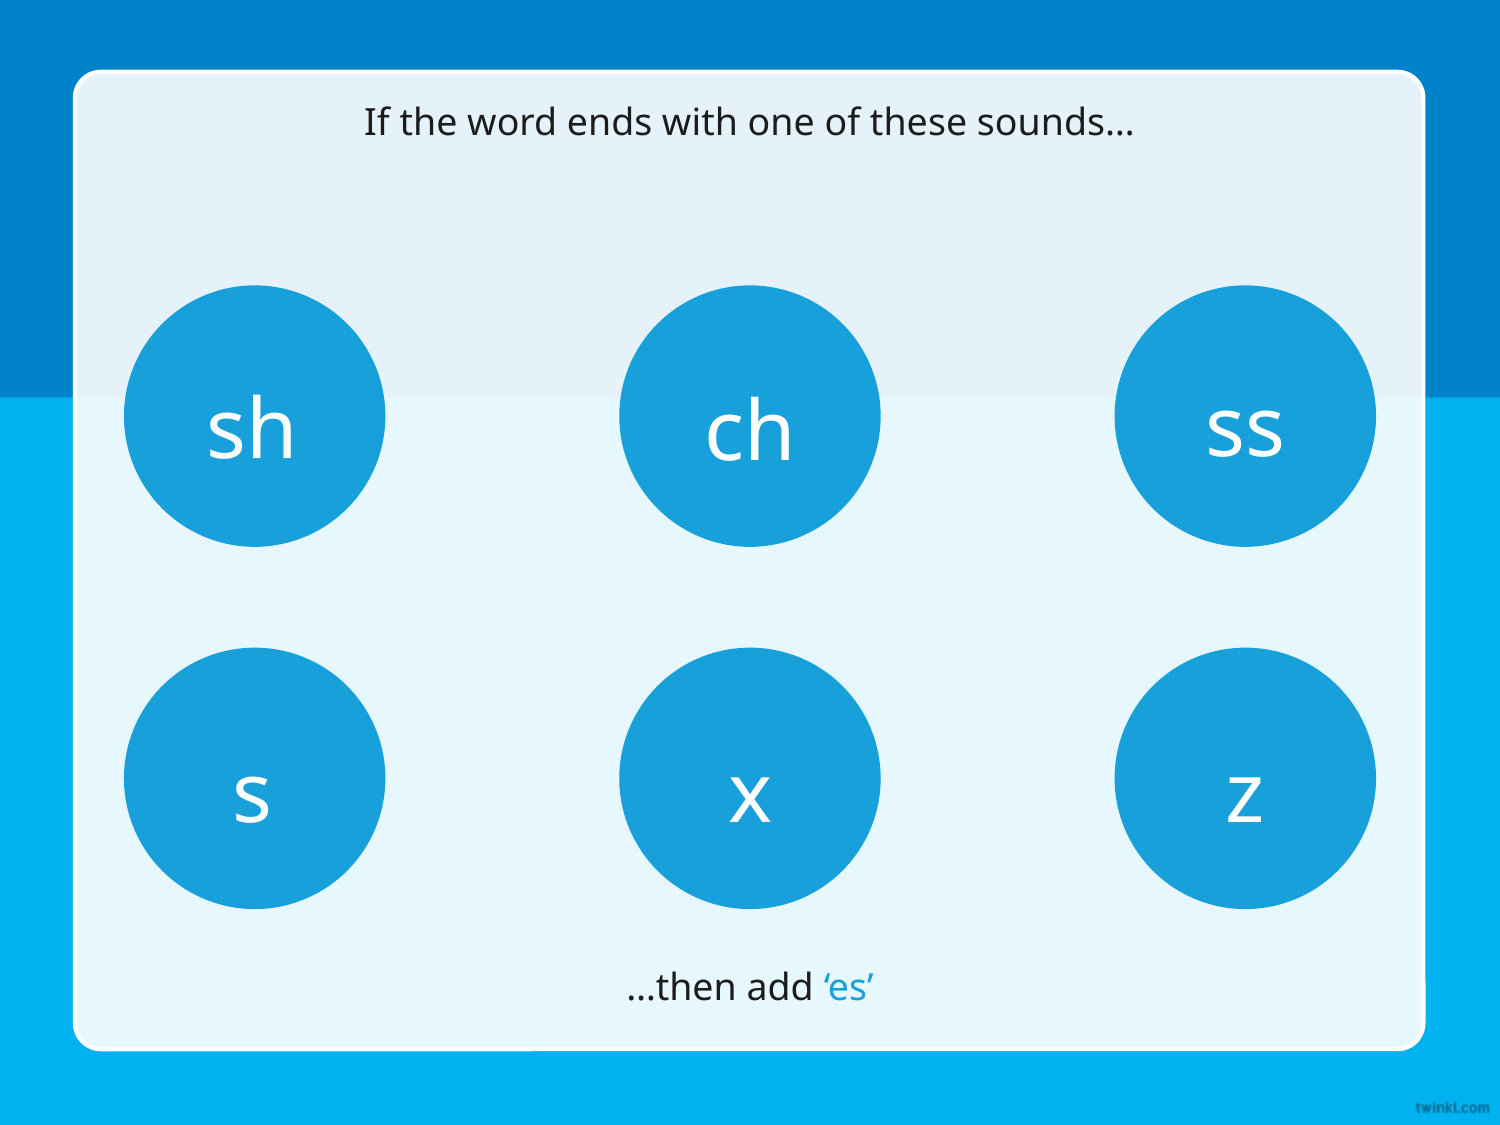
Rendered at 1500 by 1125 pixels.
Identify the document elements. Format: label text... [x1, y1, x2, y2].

text_box [164, 646, 345, 682]
text_box [618, 697, 882, 911]
text_box s [148, 682, 357, 847]
text_box sh [148, 317, 357, 483]
text_box x [646, 682, 854, 847]
text_box [618, 335, 882, 548]
text_box ch [646, 320, 854, 485]
text_box [1113, 335, 1378, 548]
text_box [660, 646, 840, 682]
text_box …then add ‘es’ [141, 955, 1359, 1016]
text_box [1155, 646, 1336, 682]
text_box z [1141, 682, 1350, 847]
text_box If the word ends with one of these sounds… [141, 90, 1359, 150]
text_box ss [1141, 315, 1350, 481]
text_box [122, 333, 387, 548]
picture [0, 0, 1500, 396]
text_box [1160, 284, 1330, 315]
text_box [167, 284, 342, 317]
text_box [659, 284, 841, 320]
text_box [1113, 697, 1378, 911]
text_box [122, 695, 387, 911]
